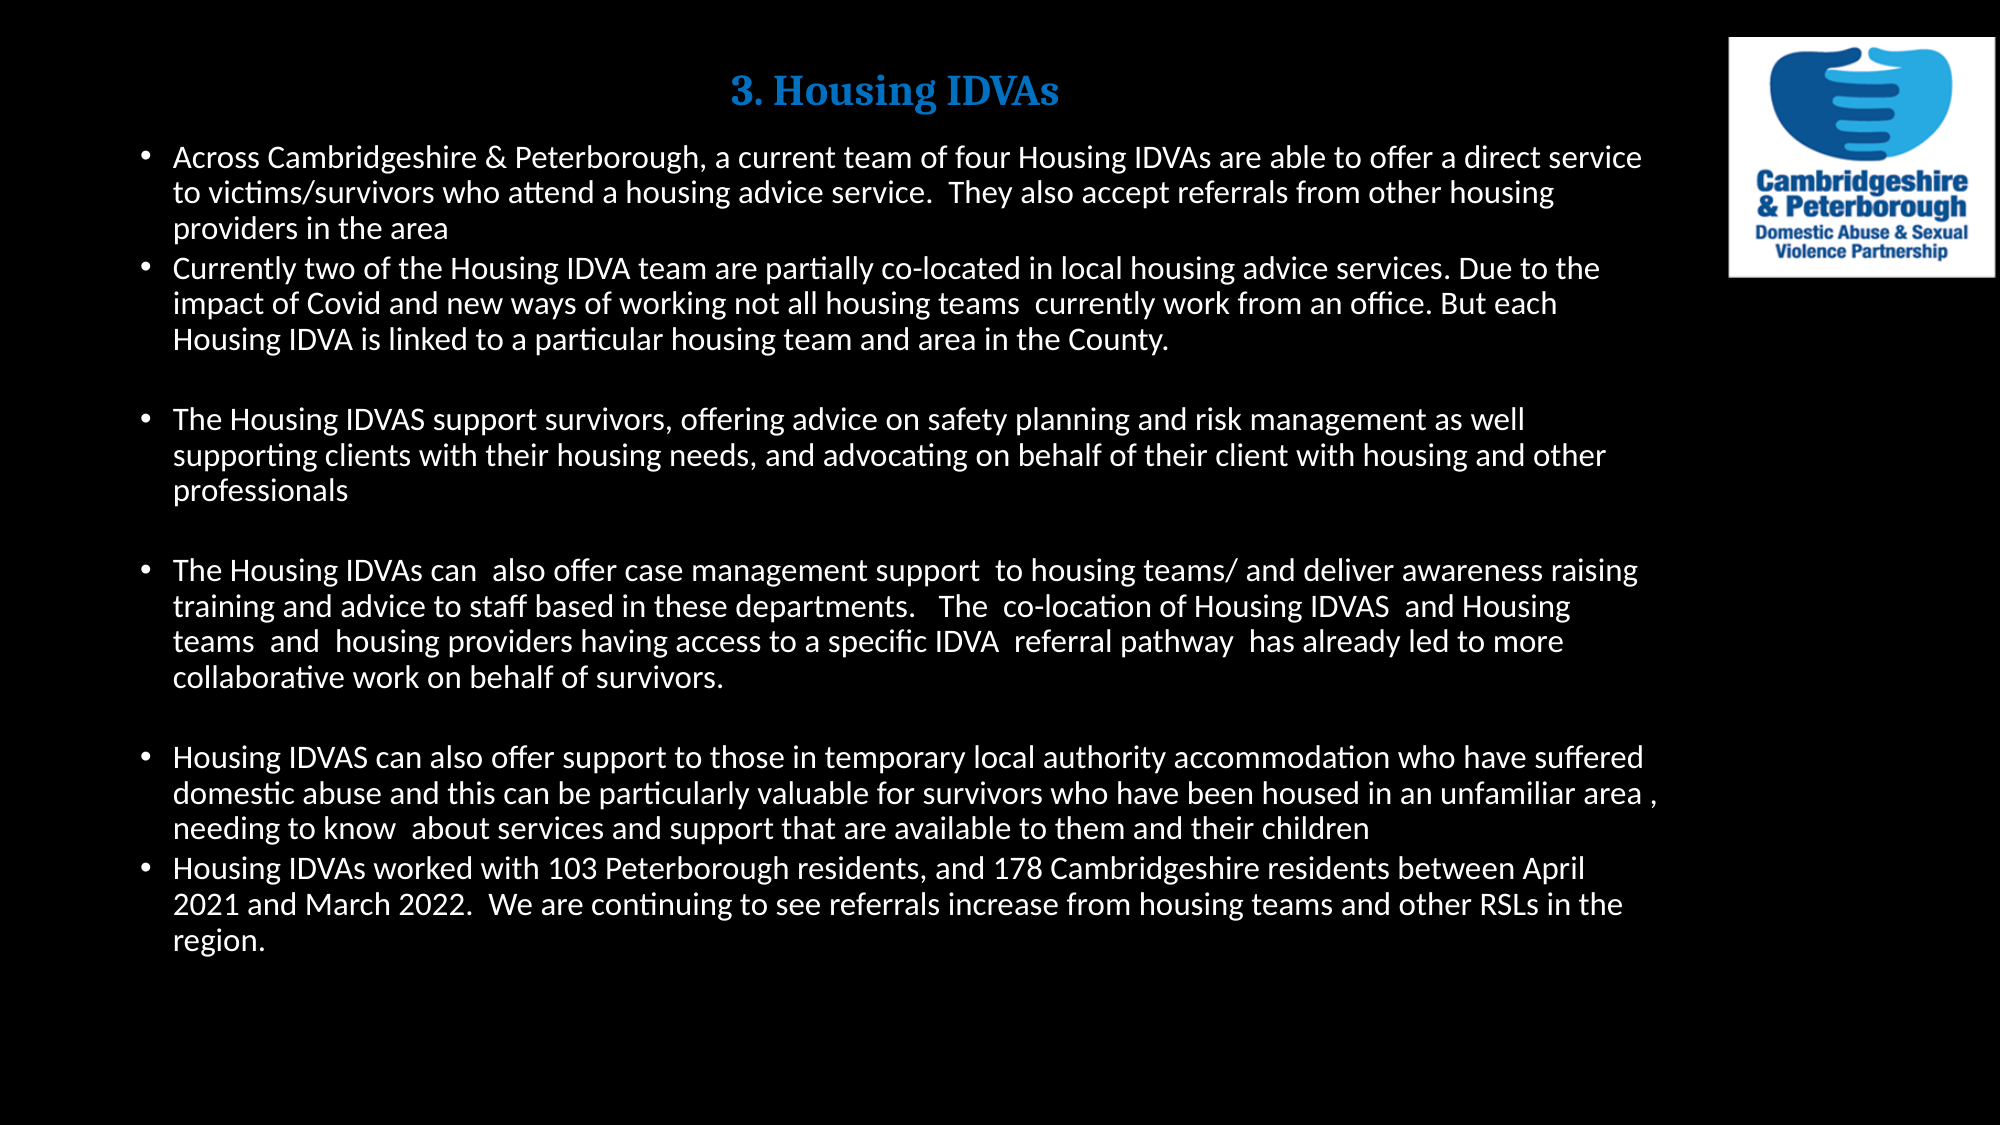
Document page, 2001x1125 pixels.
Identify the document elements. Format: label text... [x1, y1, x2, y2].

list 3. Housing IDVAs Across Cambridgeshire & Peterborough, a current team of four Housing IDVAs are able to offer a direct service to victims/survivors who attend a housing advice service. They also accept referrals from other housing providers in the area Currently two of the Housing IDVA team are partially co-located in local housing advice services. Due to the impact of Covid and new ways of working not all housing teams currently work from an office. But each Housing IDVA is linked to a particular housing team and area in the County. The Housing IDVAS support survivors, offering advice on safety planning and risk management as well supporting clients with their housing needs, and advocating on behalf of their client with housing and other professionals The Housing IDVAs can also offer case management support to housing teams/ and deliver awareness raising training and advice to staff based in these departments. The co-location of Housing IDVAS and Housing teams and housing providers having access to a specific IDVA referral pathway has already led to more collaborative work on behalf of survivors. Housing IDVAS can also offer support to those in temporary local authority accommodation who have suffered domestic abuse and this can be particularly valuable for survivors who have been housed in an unfamiliar area , needing to know about services and support that are available to them and their children Housing IDVAs worked with 103 Peterborough residents, and 178 Cambridgeshire residents between April 2021 and March 2022. We are continuing to see referrals increase from housing teams and other RSLs in the region. [125, 37, 1677, 1019]
picture [1728, 37, 1996, 278]
